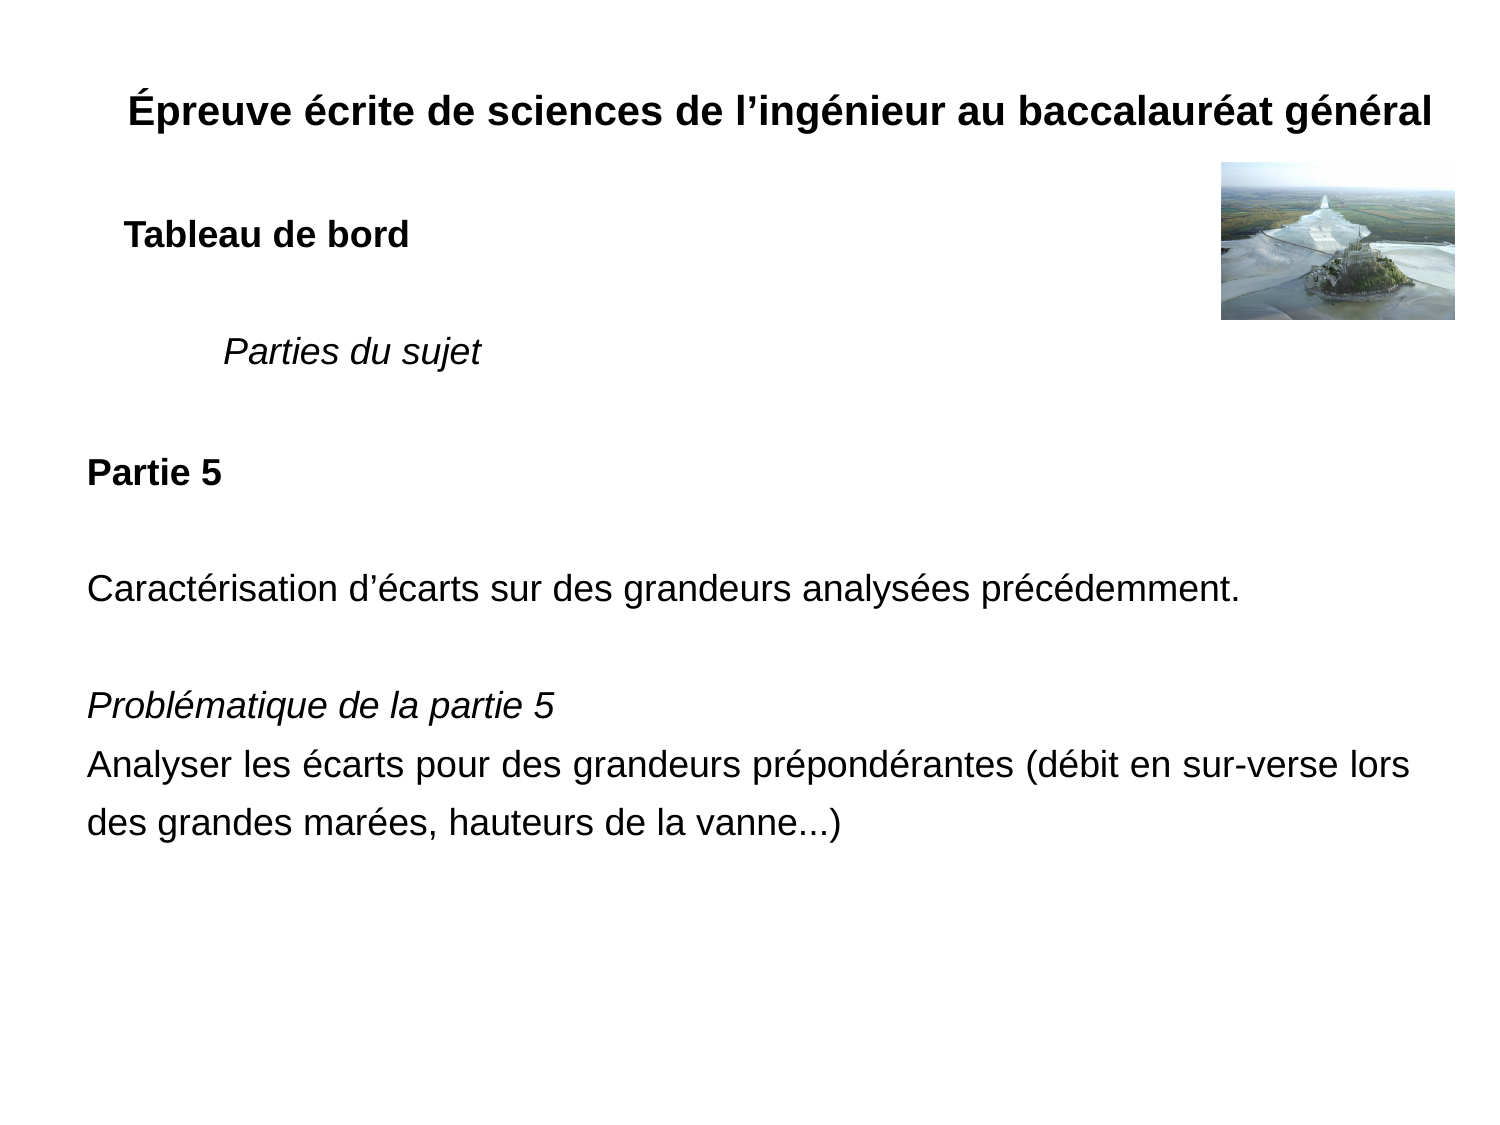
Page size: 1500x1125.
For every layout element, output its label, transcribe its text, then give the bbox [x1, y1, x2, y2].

text_box Parties du sujet [208, 319, 497, 380]
text_box Partie 5 Caractérisation d’écarts sur des grandeurs analysées précédemment. Problématique de la partie 5 Analyser les écarts pour des grandeurs prépondérantes (débit en sur-verse lors des grandes marées, hauteurs de la vanne...) [72, 426, 1426, 851]
text_box Tableau de bord [108, 202, 426, 263]
picture [1220, 162, 1455, 320]
text_box Épreuve écrite de sciences de l’ingénieur au baccalauréat général [112, 76, 1449, 142]
